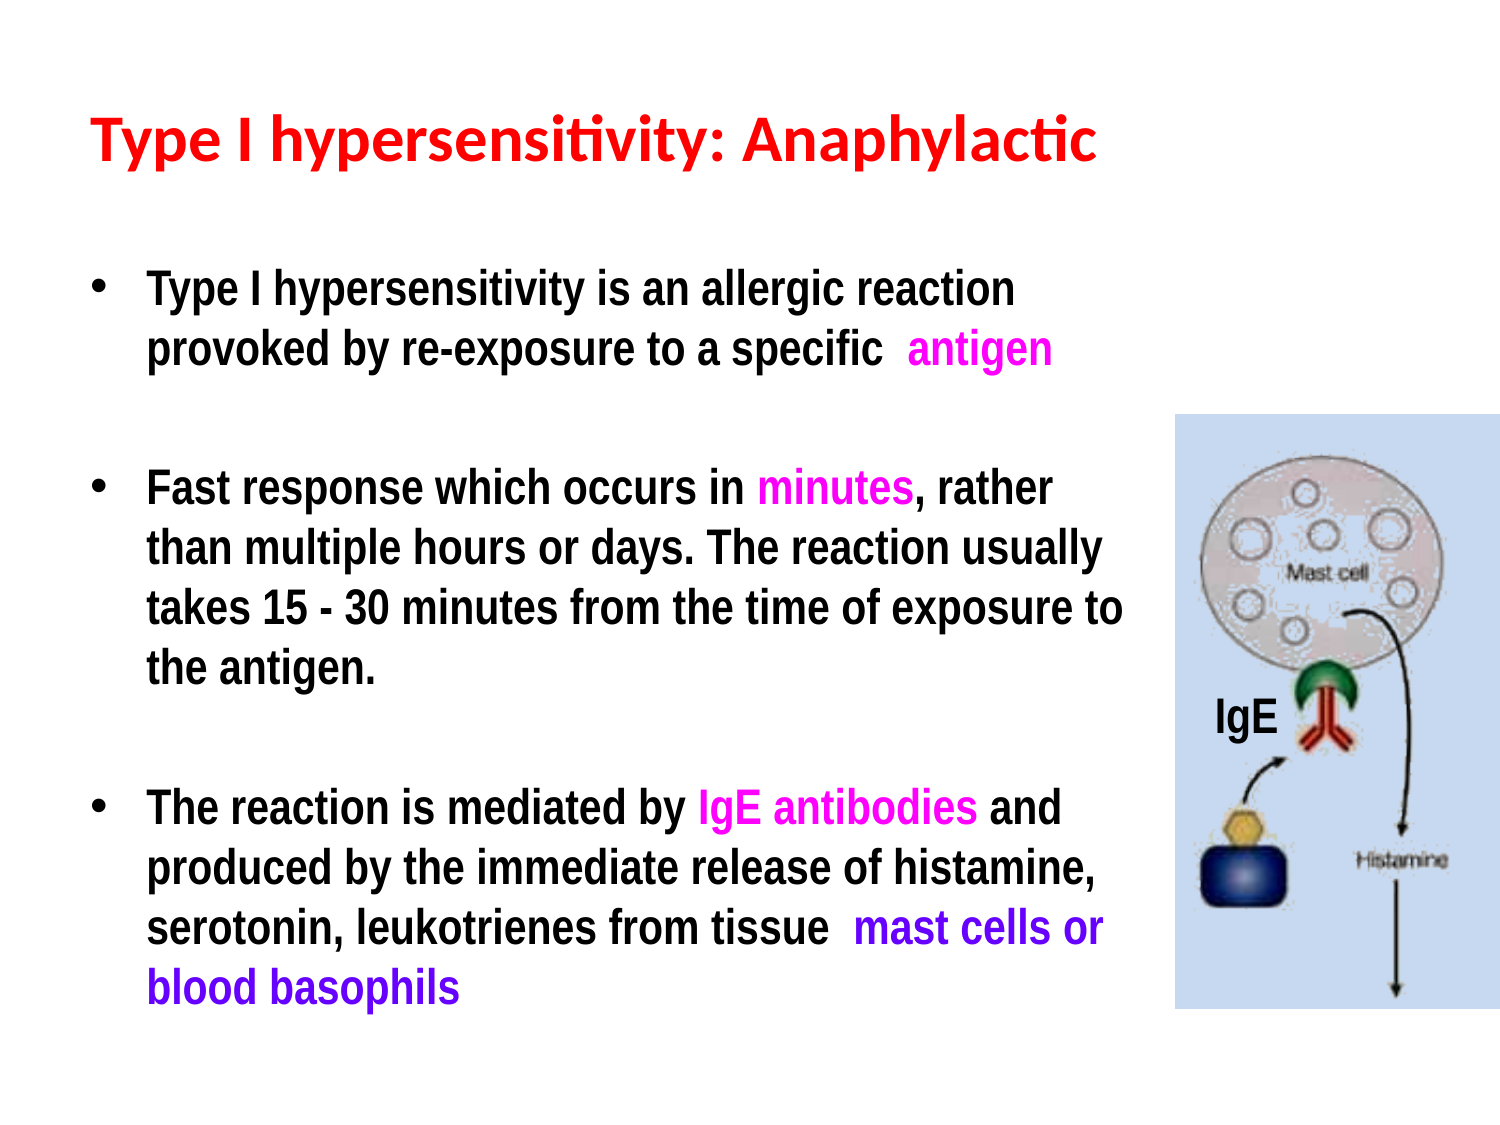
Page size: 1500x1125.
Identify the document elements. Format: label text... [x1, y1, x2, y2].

list Type I hypersensitivity: Anaphylactic Type I hypersensitivity is an allergic reaction provoked by re-exposure to a specific antigen Fast response which occurs in minutes, rather than multiple hours or days. The reaction usually takes 15 - 30 minutes from the time of exposure to the antigen. The reaction is mediated by IgE antibodies and produced by the immediate release of histamine, serotonin, leukotrienes from tissue mast cells or blood basophils [74, 87, 1163, 956]
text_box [1174, 413, 1500, 1010]
title [74, 44, 1426, 233]
